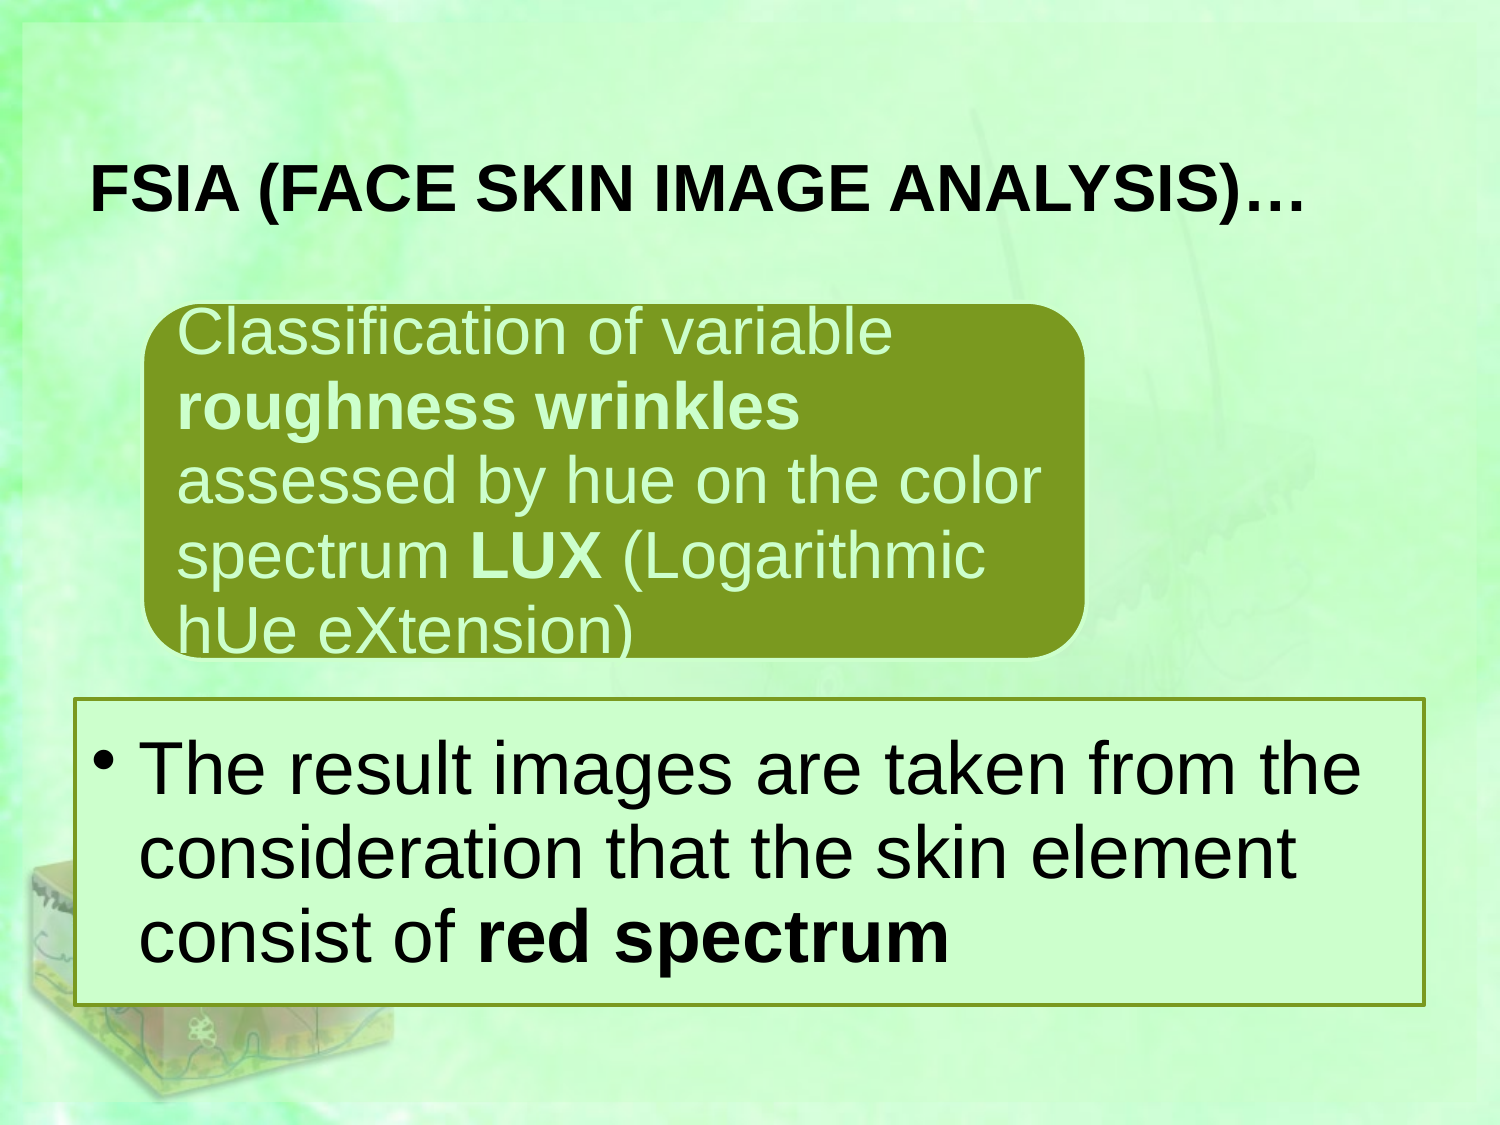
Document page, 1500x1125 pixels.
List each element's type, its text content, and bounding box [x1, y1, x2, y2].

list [74, 262, 1425, 1006]
title FSIA (FACE SKIN IMAGE ANALYSIS)… [74, 44, 1425, 233]
picture [0, 0, 1500, 1125]
